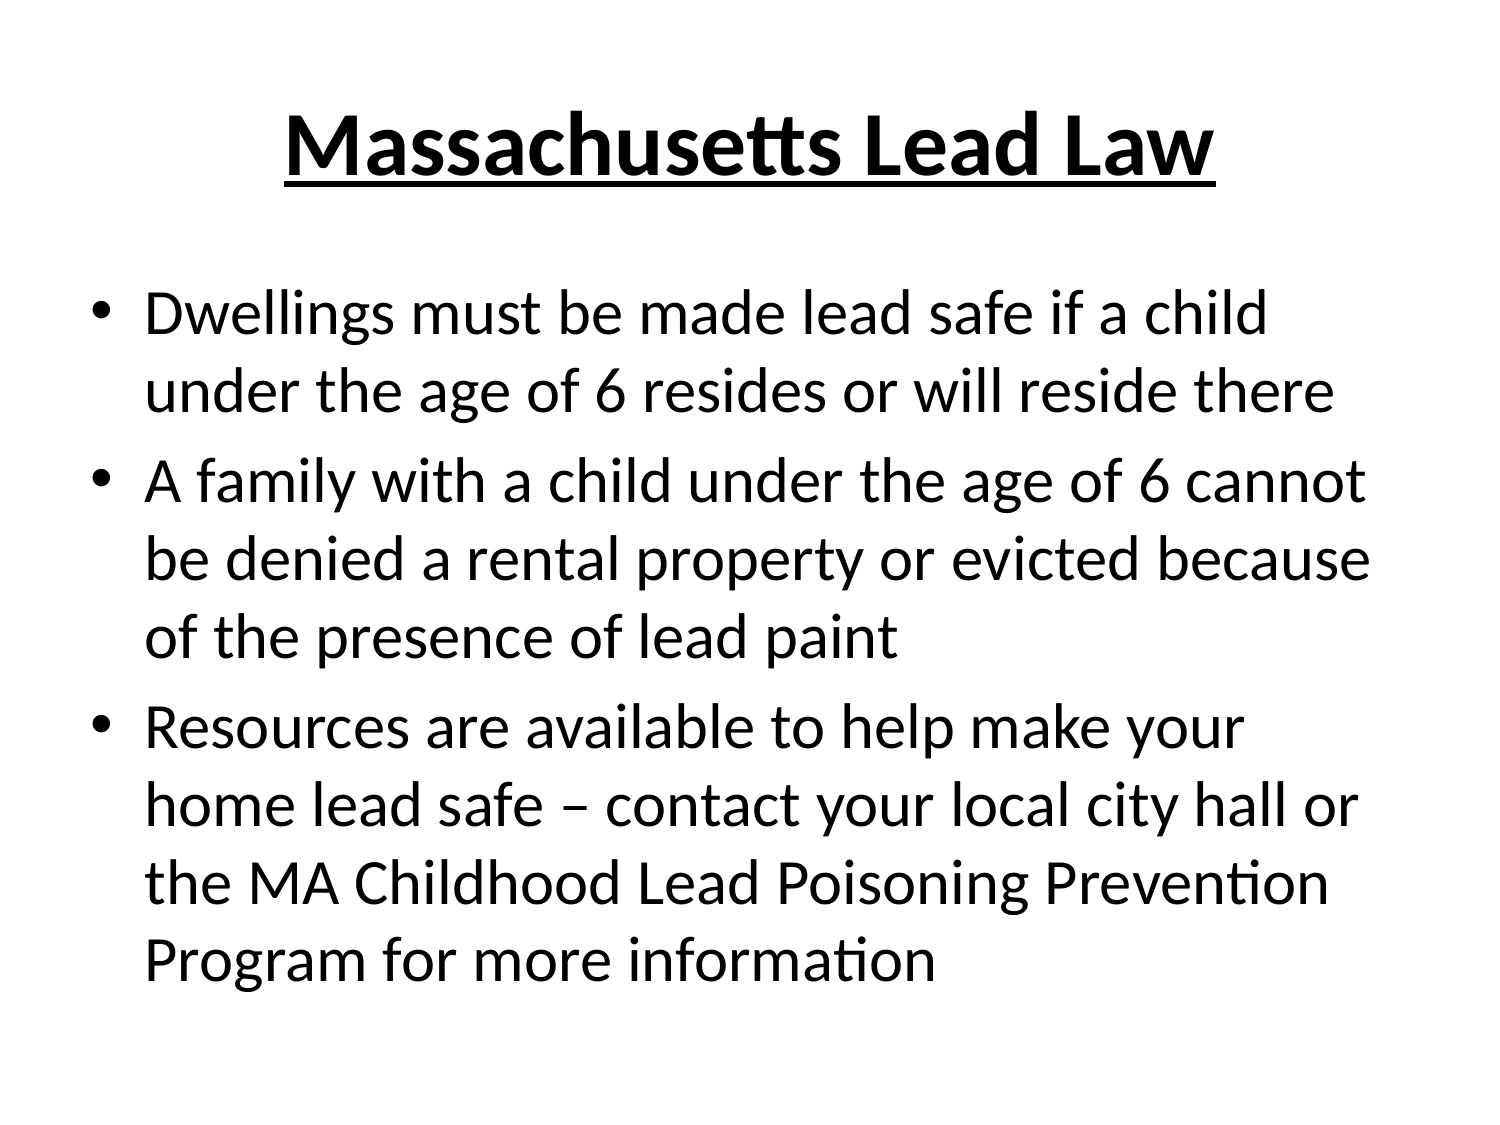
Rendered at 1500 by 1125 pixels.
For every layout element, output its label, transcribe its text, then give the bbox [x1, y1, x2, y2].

title Massachusetts Lead Law [75, 45, 1425, 233]
list Dwellings must be made lead safe if a child under the age of 6 resides or will reside there A family with a child under the age of 6 cannot be denied a rental property or evicted because of the presence of lead paint Resources are available to help make your home lead safe – contact your local city hall or the MA Childhood Lead Poisoning Prevention Program for more information [75, 262, 1425, 1005]
